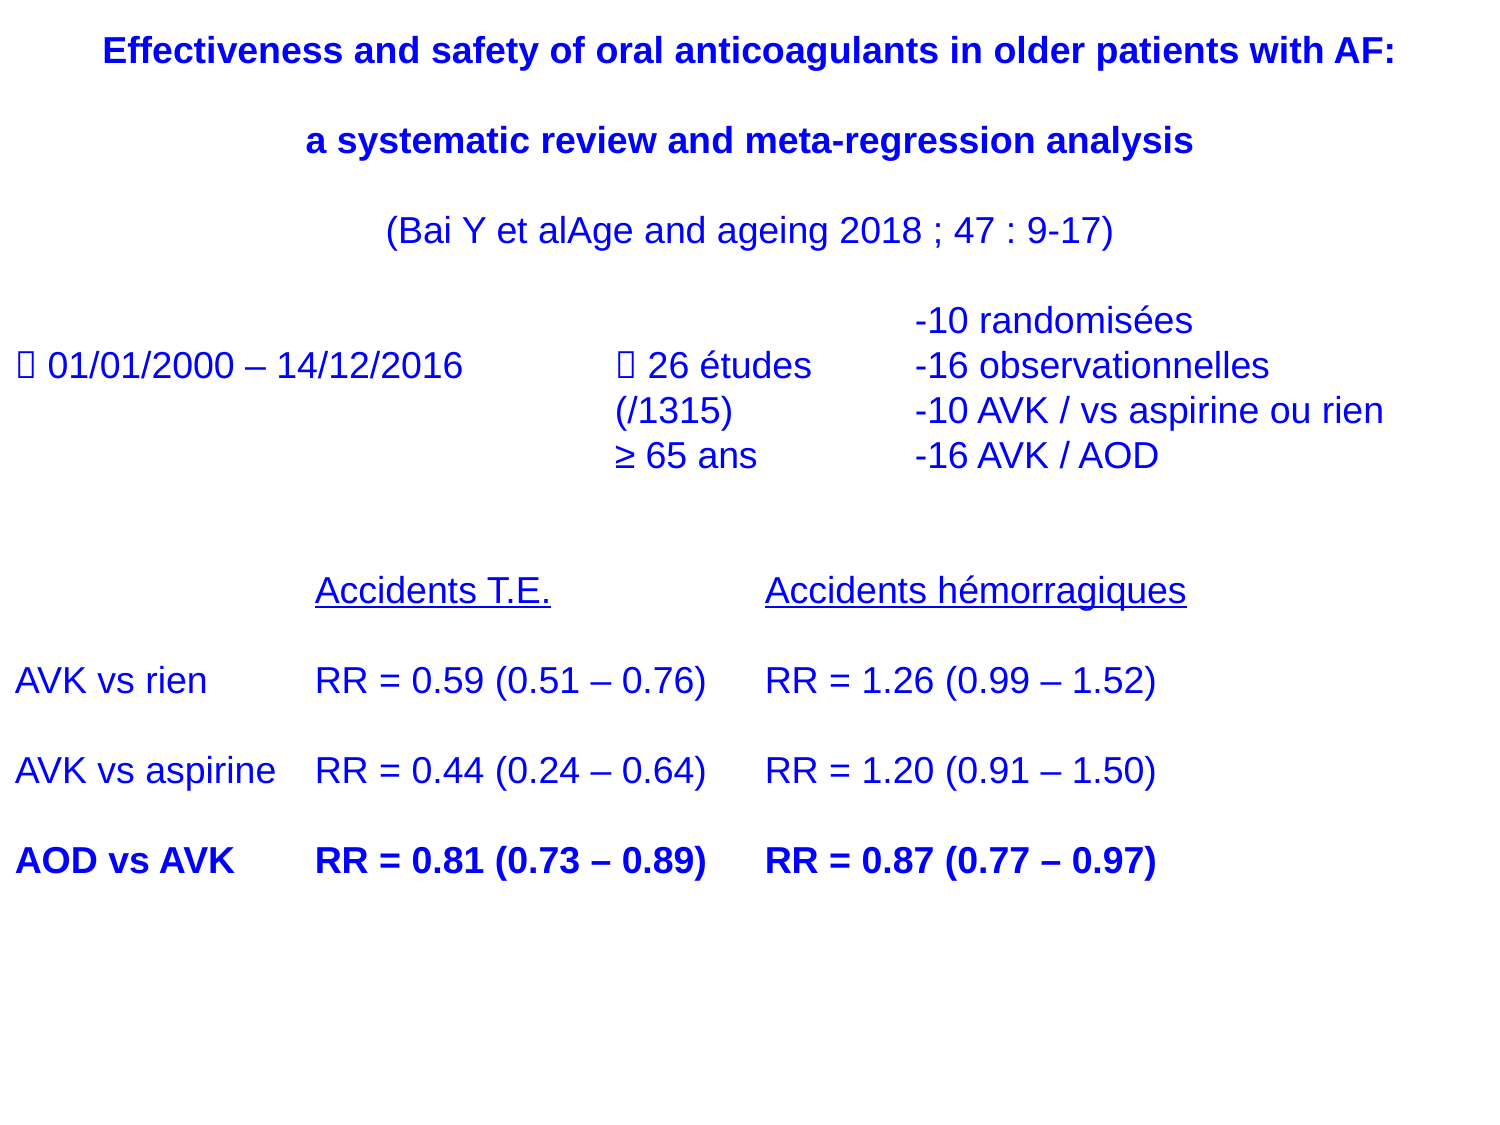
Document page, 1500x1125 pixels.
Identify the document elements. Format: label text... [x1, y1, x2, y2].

text_box Effectiveness and safety of oral anticoagulants in older patients with AF: a systematic review and meta-regression analysis (Bai Y et alAge and ageing 2018 ; 47 : 9-17) -10 randomisées  01/01/2000 – 14/12/2016  26 études -16 observationnelles (/1315) -10 AVK / vs aspirine ou rien ≥ 65 ans -16 AVK / AOD Accidents T.E. Accidents hémorragiques AVK vs rien RR = 0.59 (0.51 – 0.76) RR = 1.26 (0.99 – 1.52) AVK vs aspirine RR = 0.44 (0.24 – 0.64) RR = 1.20 (0.91 – 1.50) AOD vs AVK RR = 0.81 (0.73 – 0.89) RR = 0.87 (0.77 – 0.97) [0, 19, 1500, 934]
